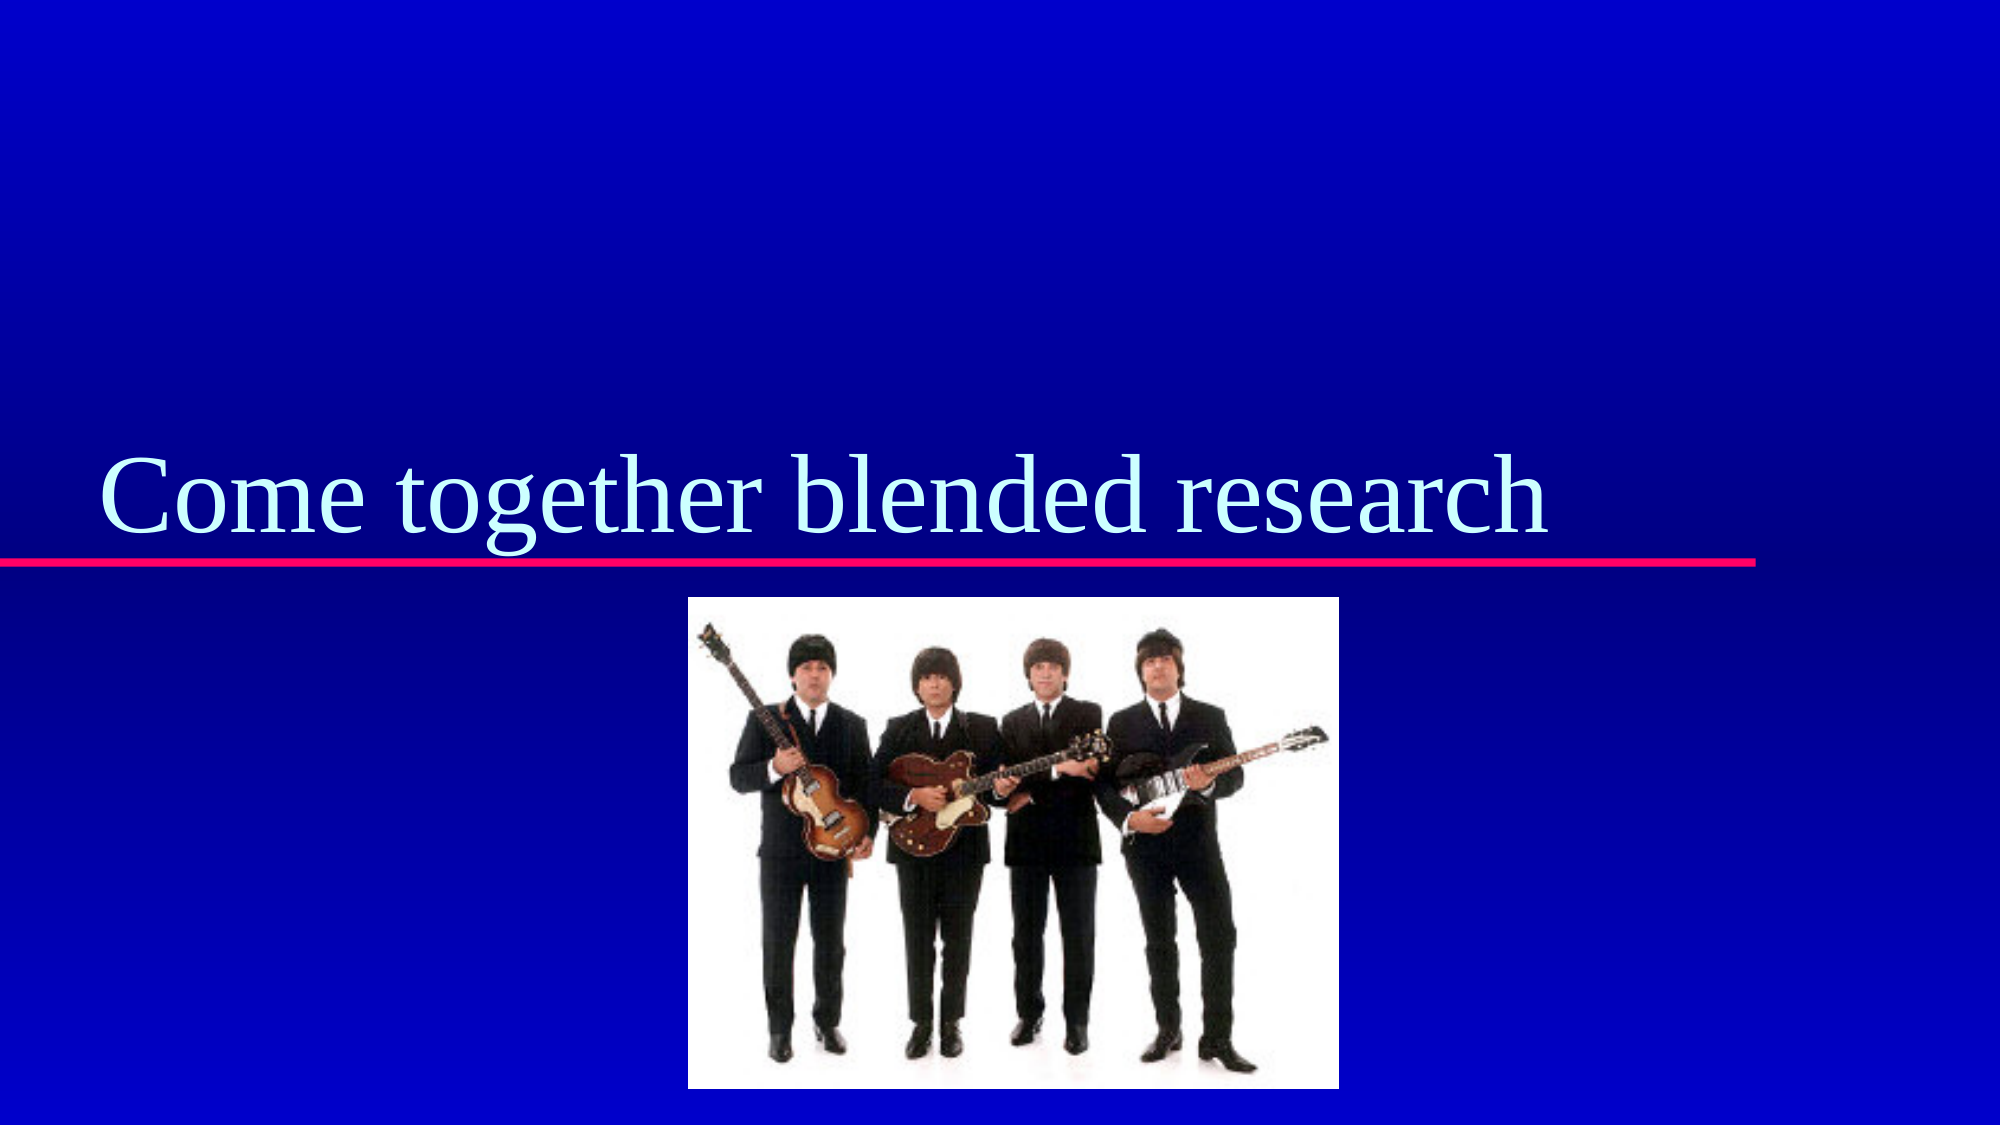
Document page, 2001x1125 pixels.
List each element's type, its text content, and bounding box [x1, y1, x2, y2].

picture [688, 596, 1339, 1089]
title Come together blended research [83, 375, 1784, 563]
